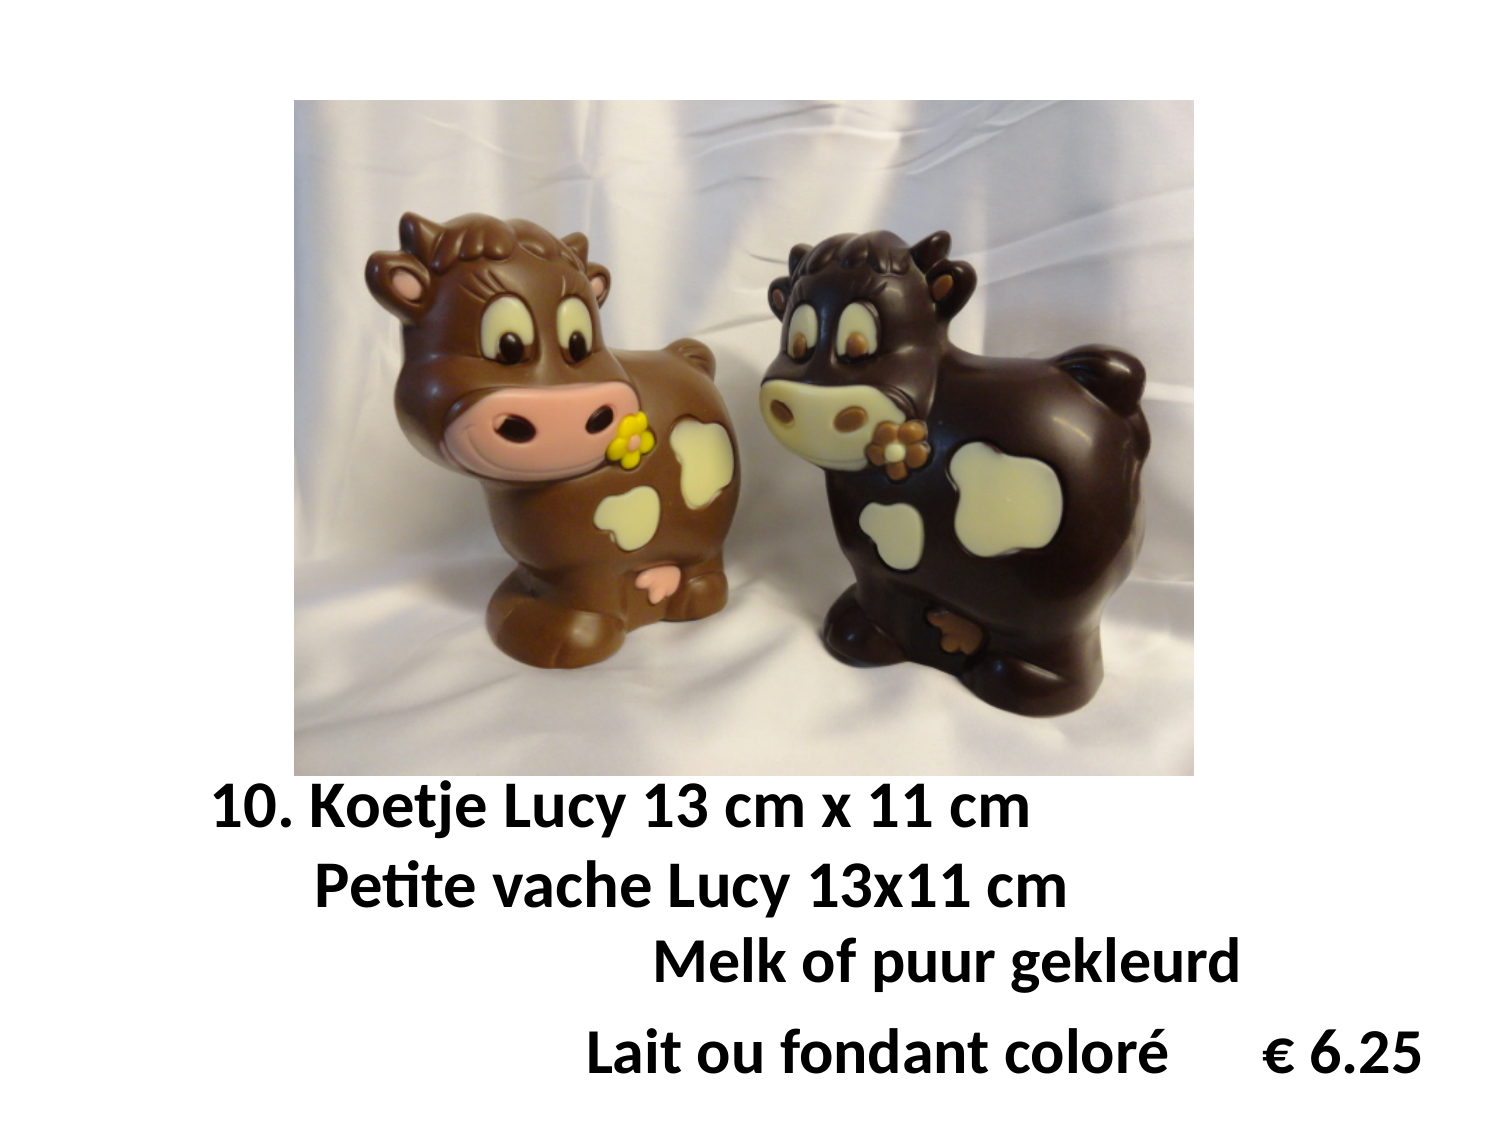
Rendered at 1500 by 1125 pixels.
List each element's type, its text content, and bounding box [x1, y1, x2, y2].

title 10. Koetje Lucy 13 cm x 11 cm Petite vache Lucy 13x11 cm [194, 786, 1353, 929]
picture [293, 100, 1195, 776]
list Melk of puur gekleurd Lait ou fondant coloré € 6.25 [294, 905, 1500, 1125]
